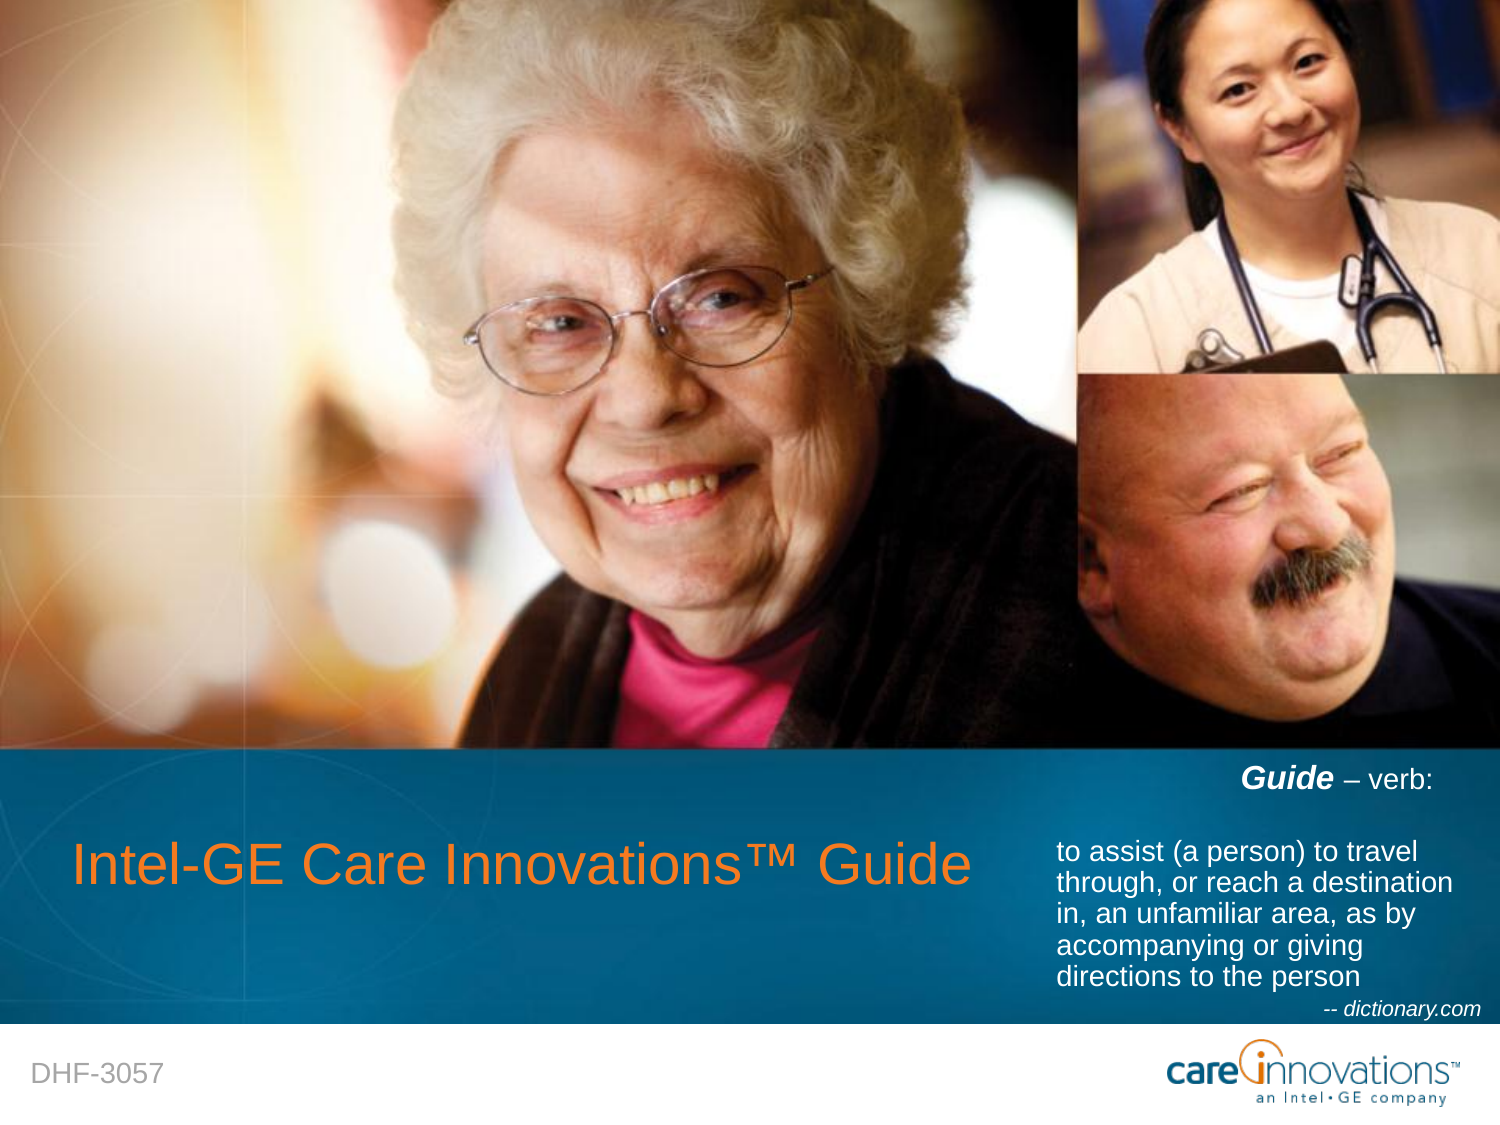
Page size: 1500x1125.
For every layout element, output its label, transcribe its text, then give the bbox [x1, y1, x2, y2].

picture [0, 0, 1500, 771]
picture [1167, 1039, 1460, 1107]
title Intel-GE Care Innovations™ Guide [56, 772, 966, 950]
list Guide – verb: to assist (a person) to travel through, or reach a destination in, an unfamiliar area, as by accompanying or giving directions to the person -- dictionary.com [966, 753, 1497, 1028]
